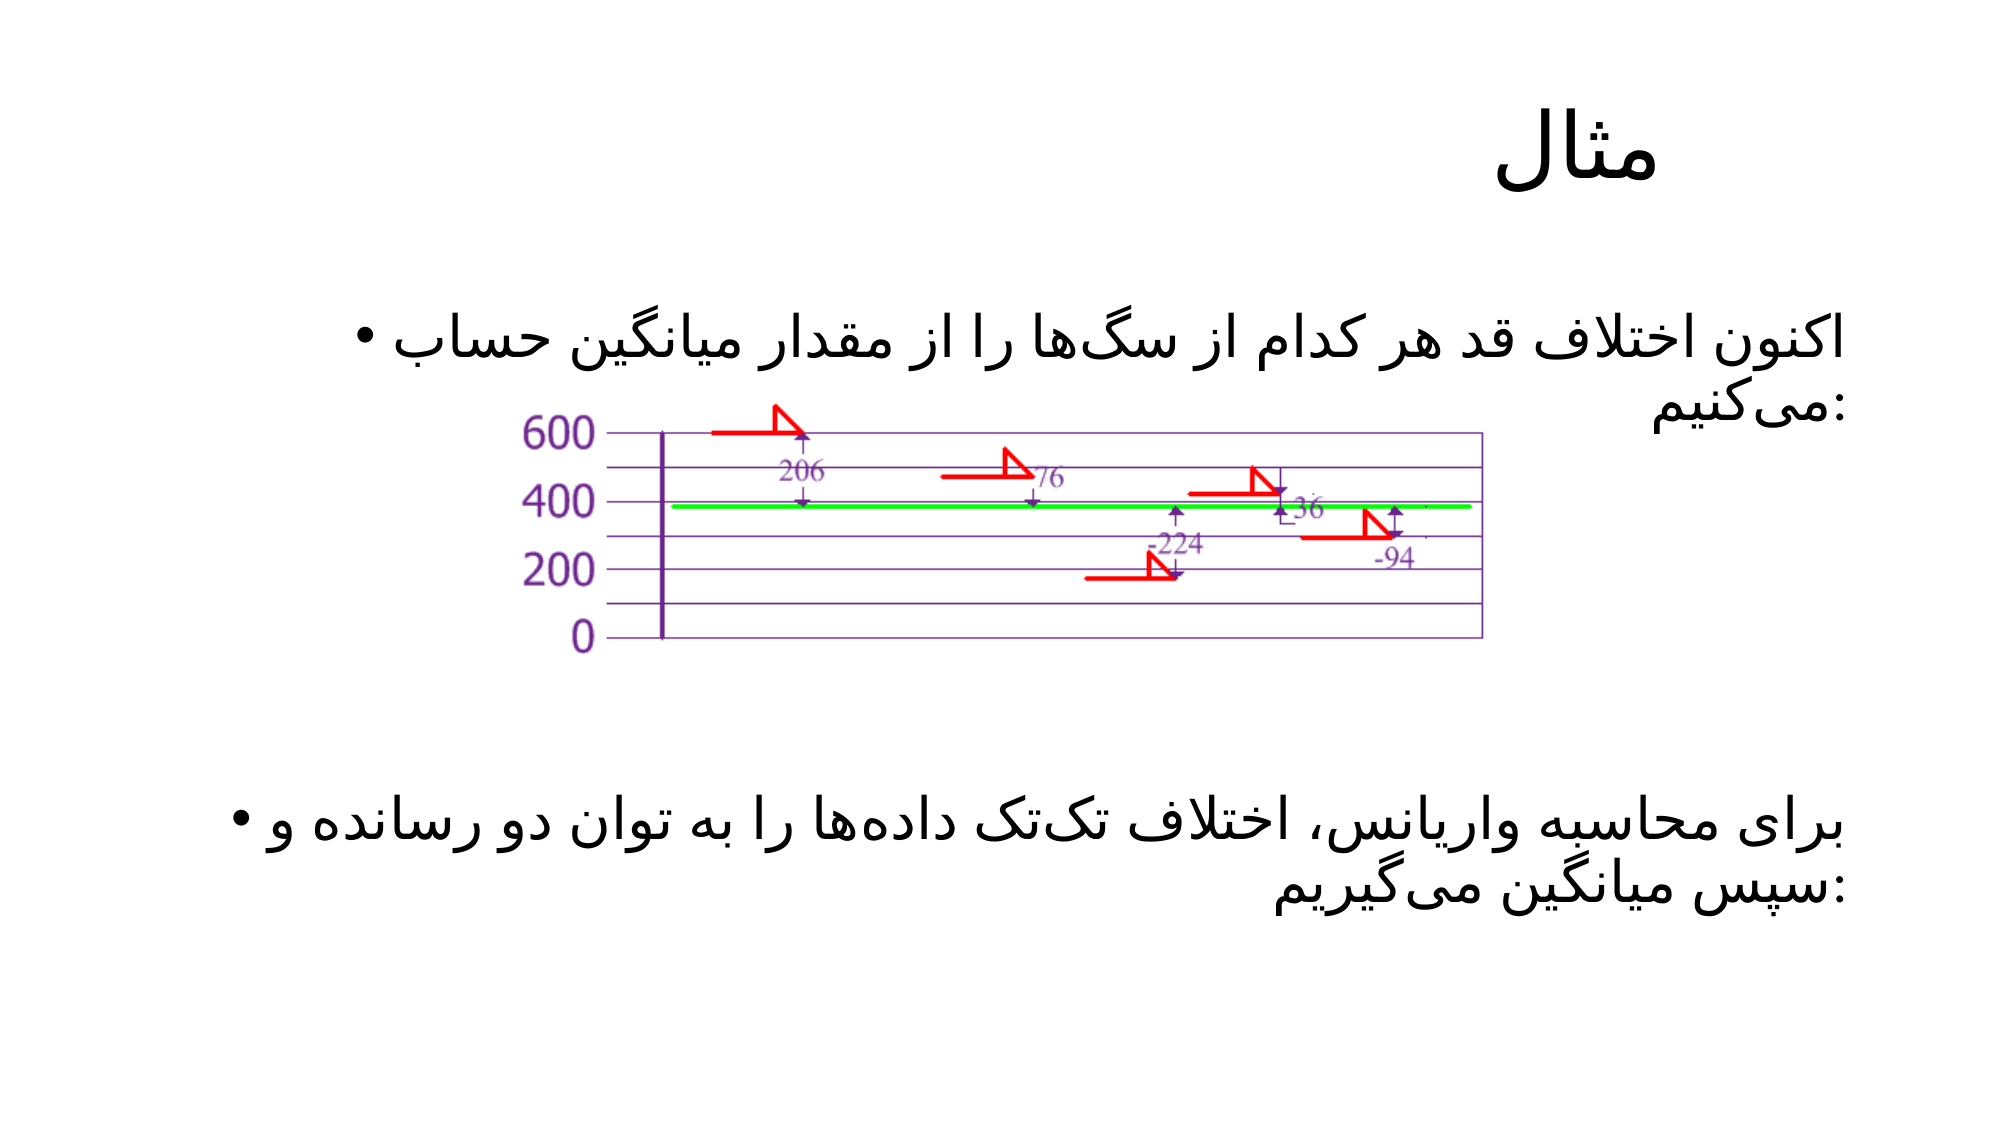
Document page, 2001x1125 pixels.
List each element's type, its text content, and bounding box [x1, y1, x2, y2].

title مثال [403, 54, 1679, 243]
list اکنون اختلاف قد هر کدام از سگ‌ها را از مقدار میانگین حساب می‌کنیم: برای محاسبه واریانس، اختلاف تک‌تک داده‌ها را به توان دو رسانده و سپس میانگین می‌گیریم: [137, 299, 1863, 1014]
picture [510, 384, 1521, 686]
